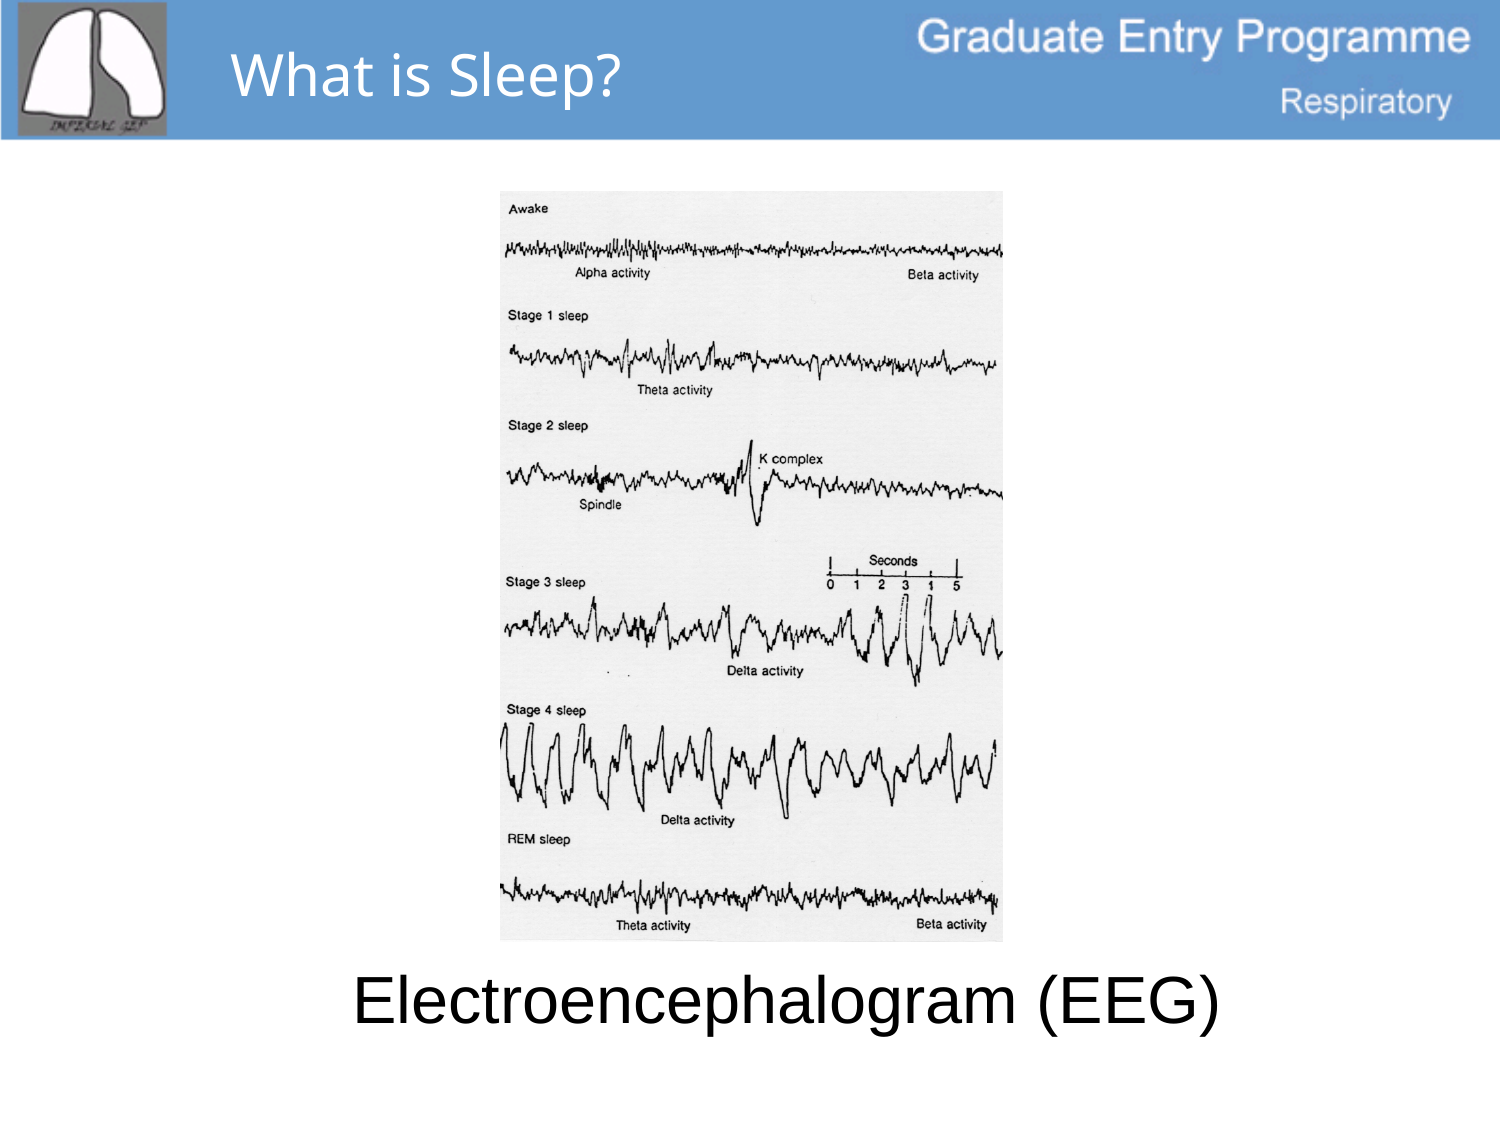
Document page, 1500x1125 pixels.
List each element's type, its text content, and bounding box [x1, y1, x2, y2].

picture [499, 191, 1003, 942]
picture [0, 0, 1500, 144]
text_box Electroencephalogram (EEG) [337, 949, 1238, 1045]
